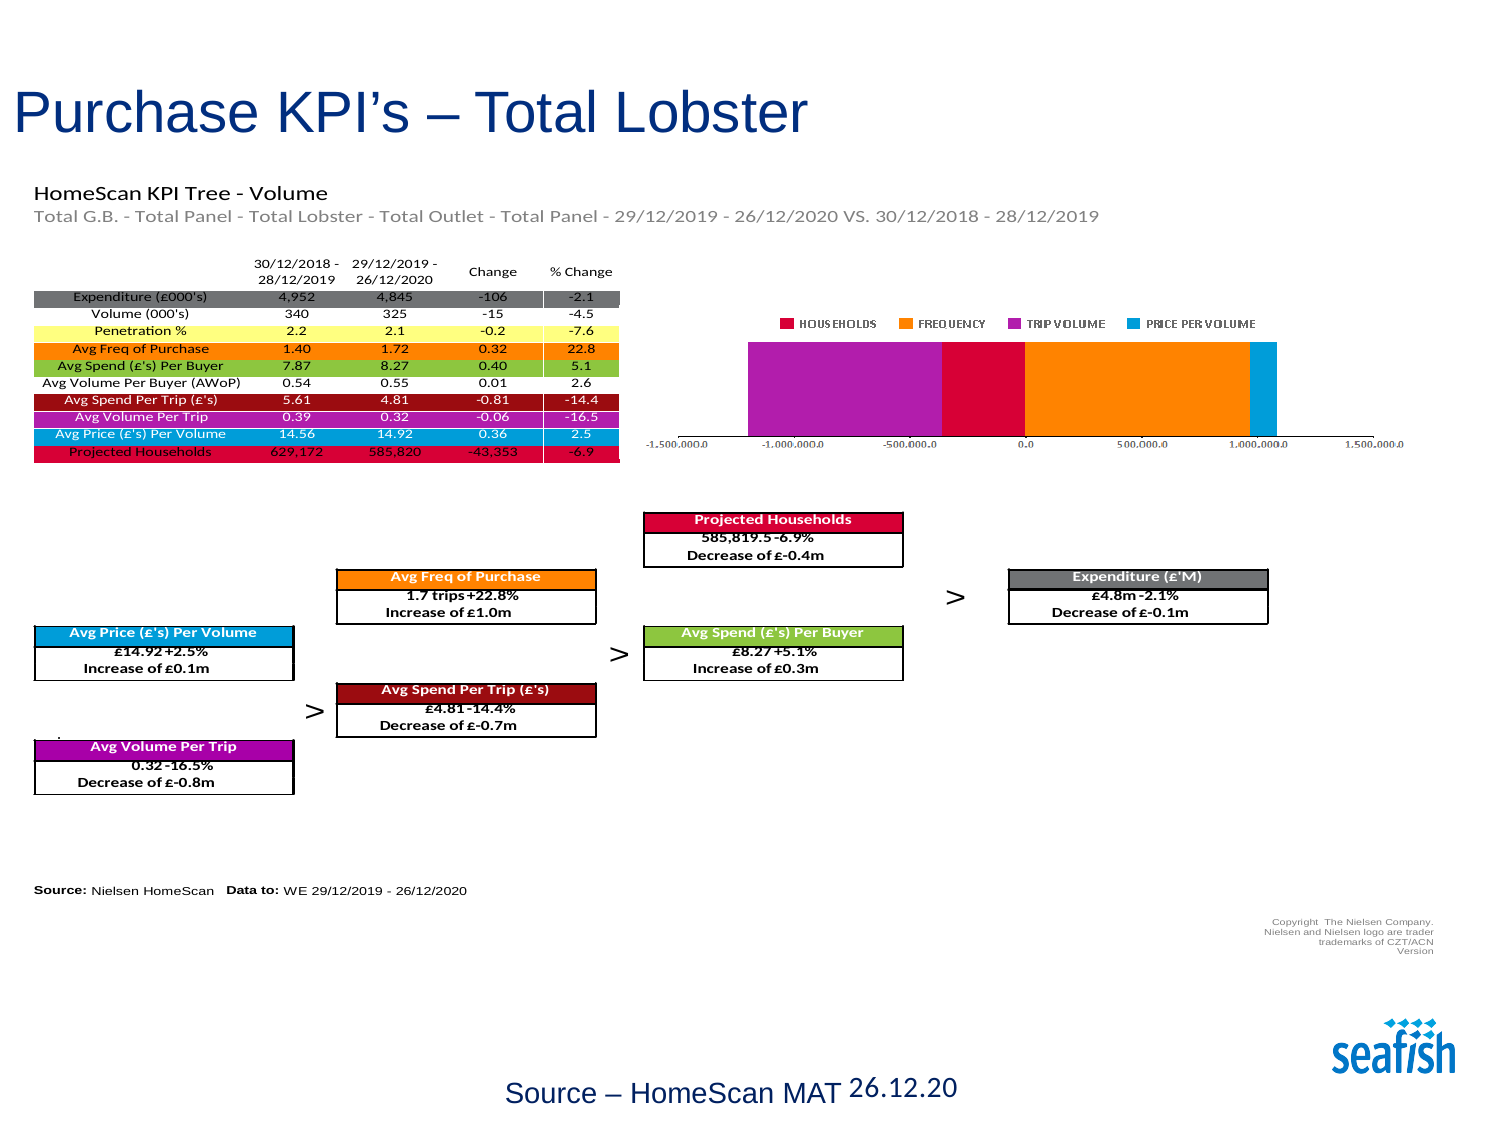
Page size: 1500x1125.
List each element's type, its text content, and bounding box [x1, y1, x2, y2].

picture [1332, 1018, 1455, 1074]
picture [842, 1072, 1001, 1114]
picture [1407, 1018, 1417, 1022]
text_box Purchase KPI’s – Total Lobster [0, 66, 1417, 189]
picture [8, 162, 1459, 981]
text_box Source – HomeScan MAT [0, 1067, 857, 1117]
